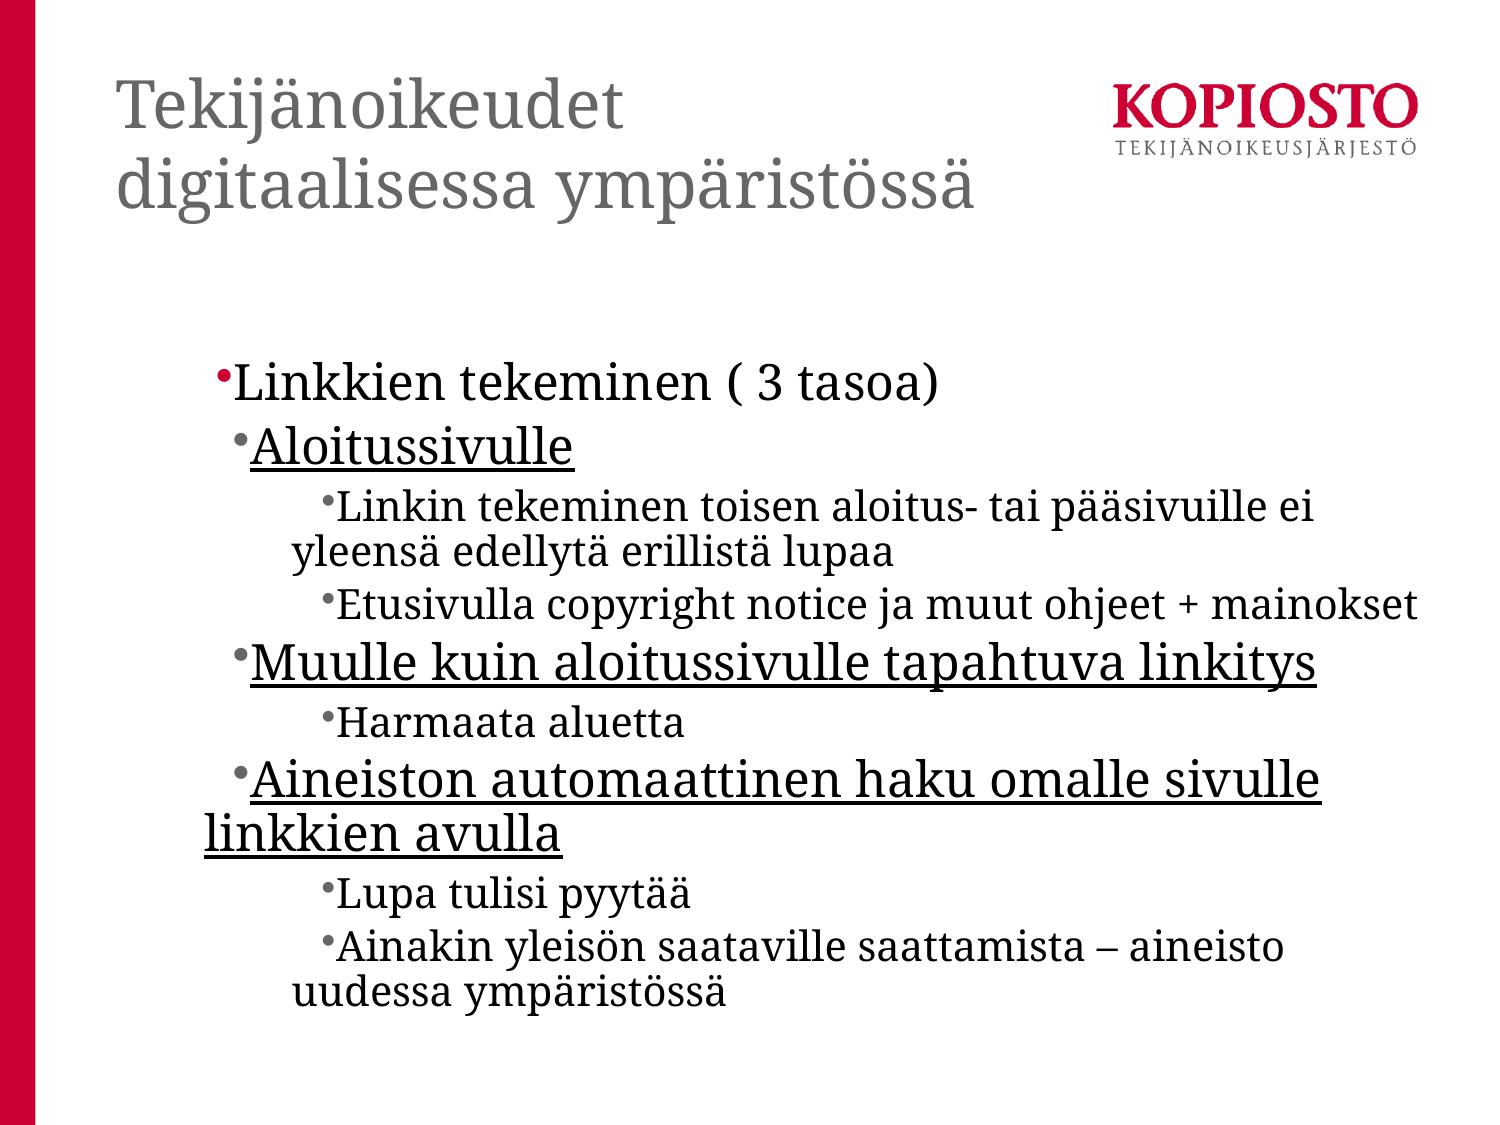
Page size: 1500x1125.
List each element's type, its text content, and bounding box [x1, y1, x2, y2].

picture [1113, 83, 1418, 158]
list Linkkien tekeminen ( 3 tasoa) Aloitussivulle Linkin tekeminen toisen aloitus- tai pääsivuille ei yleensä edellytä erillistä lupaa Etusivulla copyright notice ja muut ohjeet + mainokset Muulle kuin aloitussivulle tapahtuva linkitys Harmaata aluetta Aineiston automaattinen haku omalle sivulle linkkien avulla Lupa tulisi pyytää Ainakin yleisön saataville saattamista – aineisto uudessa ympäristössä [100, 349, 1436, 1048]
title Tekijänoikeudet digitaalisessa ympäristössä [100, 54, 1058, 315]
